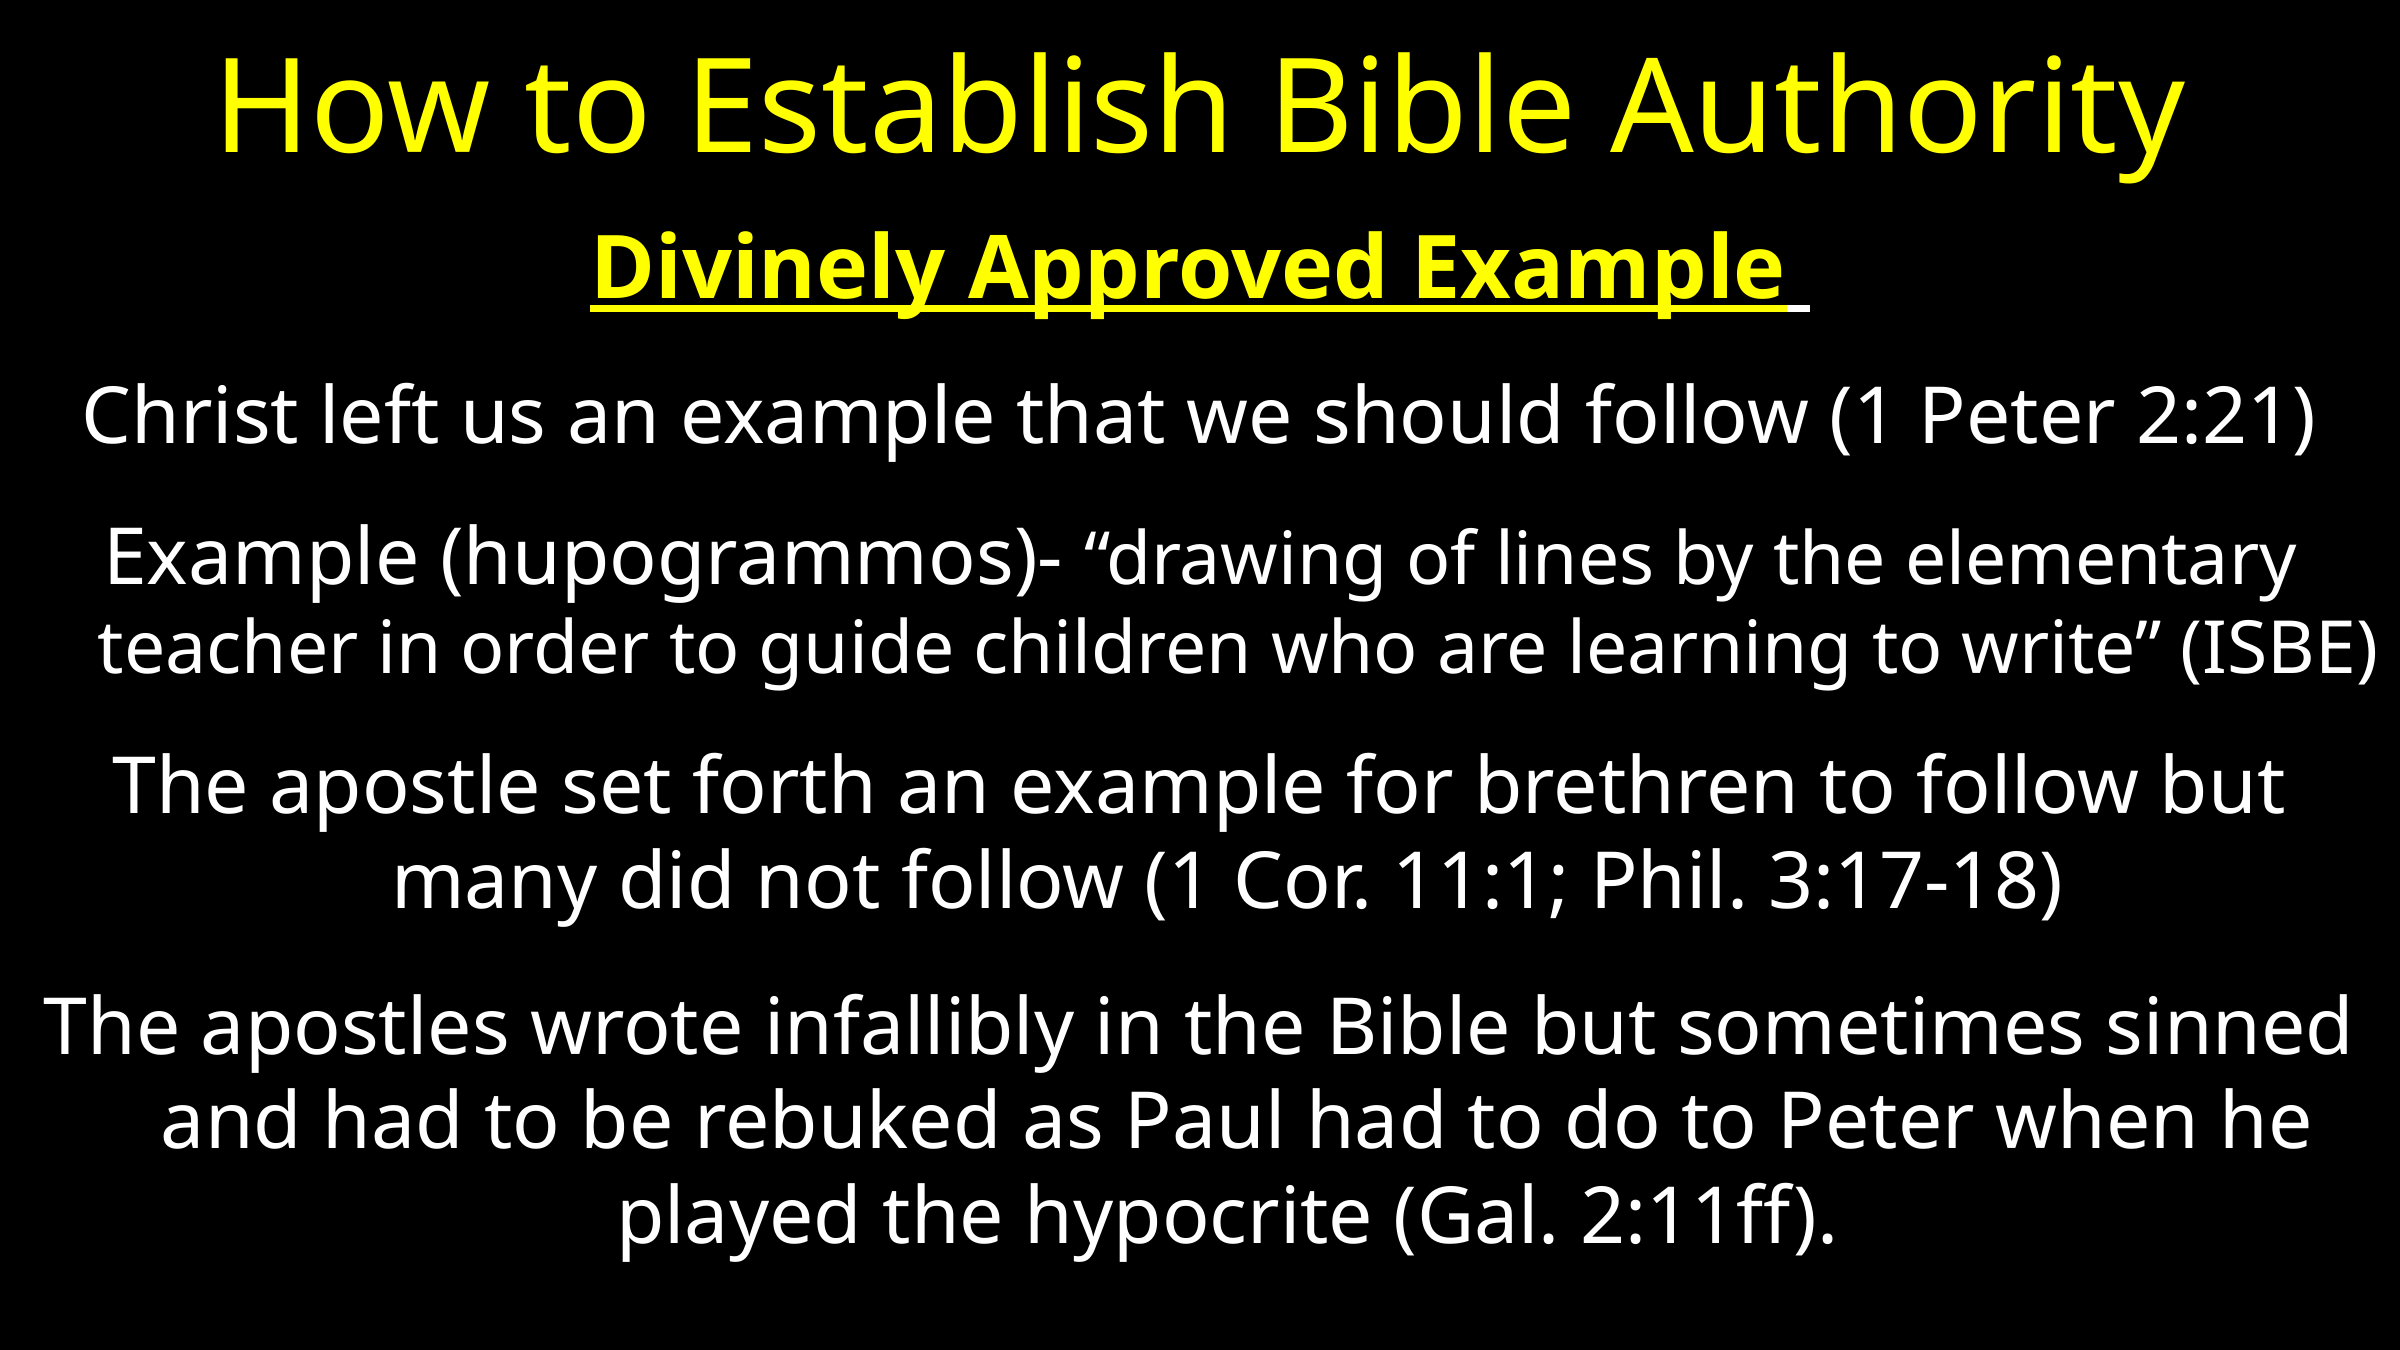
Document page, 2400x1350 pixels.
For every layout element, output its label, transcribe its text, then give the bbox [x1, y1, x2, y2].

title How to Establish Bible Authority [0, 0, 2400, 199]
list Divinely Approved Example Christ left us an example that we should follow (1 Peter 2:21) Example (hupogrammos)- “drawing of lines by the elementary teacher in order to guide children who are learning to write” (ISBE) The apostle set forth an example for brethren to follow but many did not follow (1 Cor. 11:1; Phil. 3:17-18) The apostles wrote infallibly in the Bible but sometimes sinned and had to be rebuked as Paul had to do to Peter when he played the hypocrite (Gal. 2:11ff). [0, 199, 2400, 1350]
